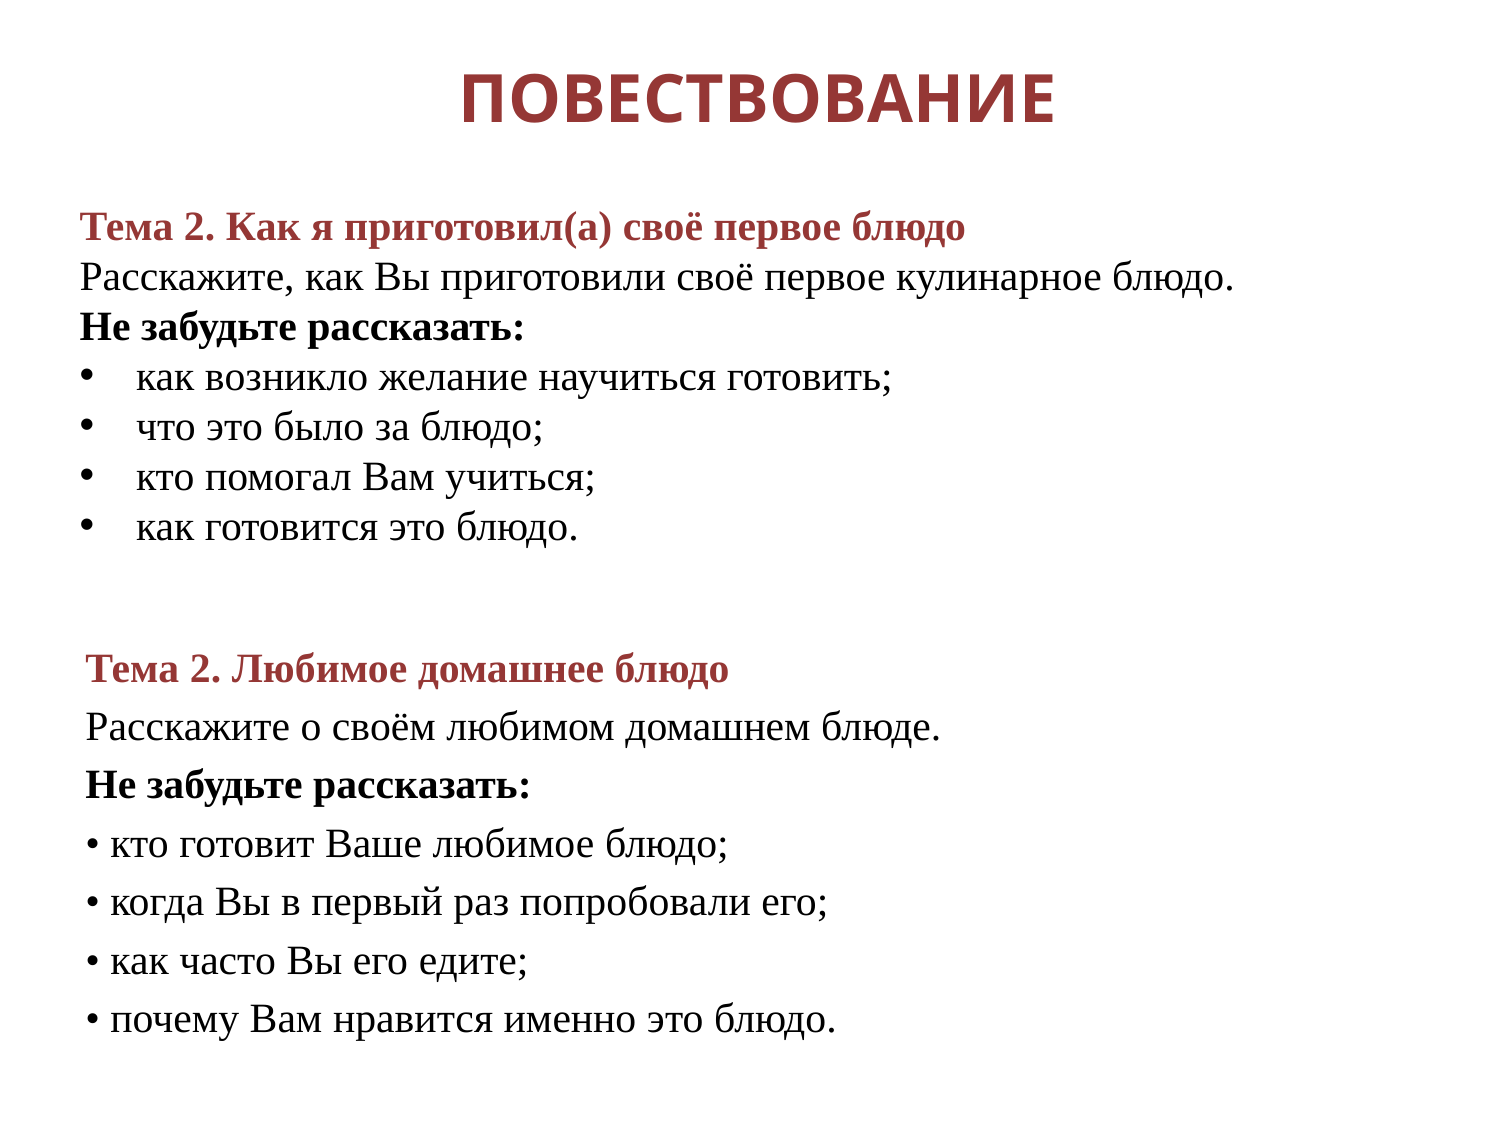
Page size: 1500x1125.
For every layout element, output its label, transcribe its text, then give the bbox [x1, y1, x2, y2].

text_box Тема 2. Как я приготовил(а) своё первое блюдо Расскажите, как Вы приготовили своё первое кулинарное блюдо. Не забудьте рассказать: как возникло желание научиться готовить; что это было за блюдо; кто помогал Вам учиться; как готовится это блюдо. [64, 191, 1436, 602]
list Тема 2. Любимое домашнее блюдо Расскажите о своём любимом домашнем блюде. Не забудьте рассказать: • кто готовит Ваше любимое блюдо; • когда Вы в первый раз попробовали его; • как часто Вы его едите; • почему Вам нравится именно это блюдо. [70, 632, 1421, 1067]
text_box ПОВЕСТВОВАНИЕ [41, 7, 1459, 185]
